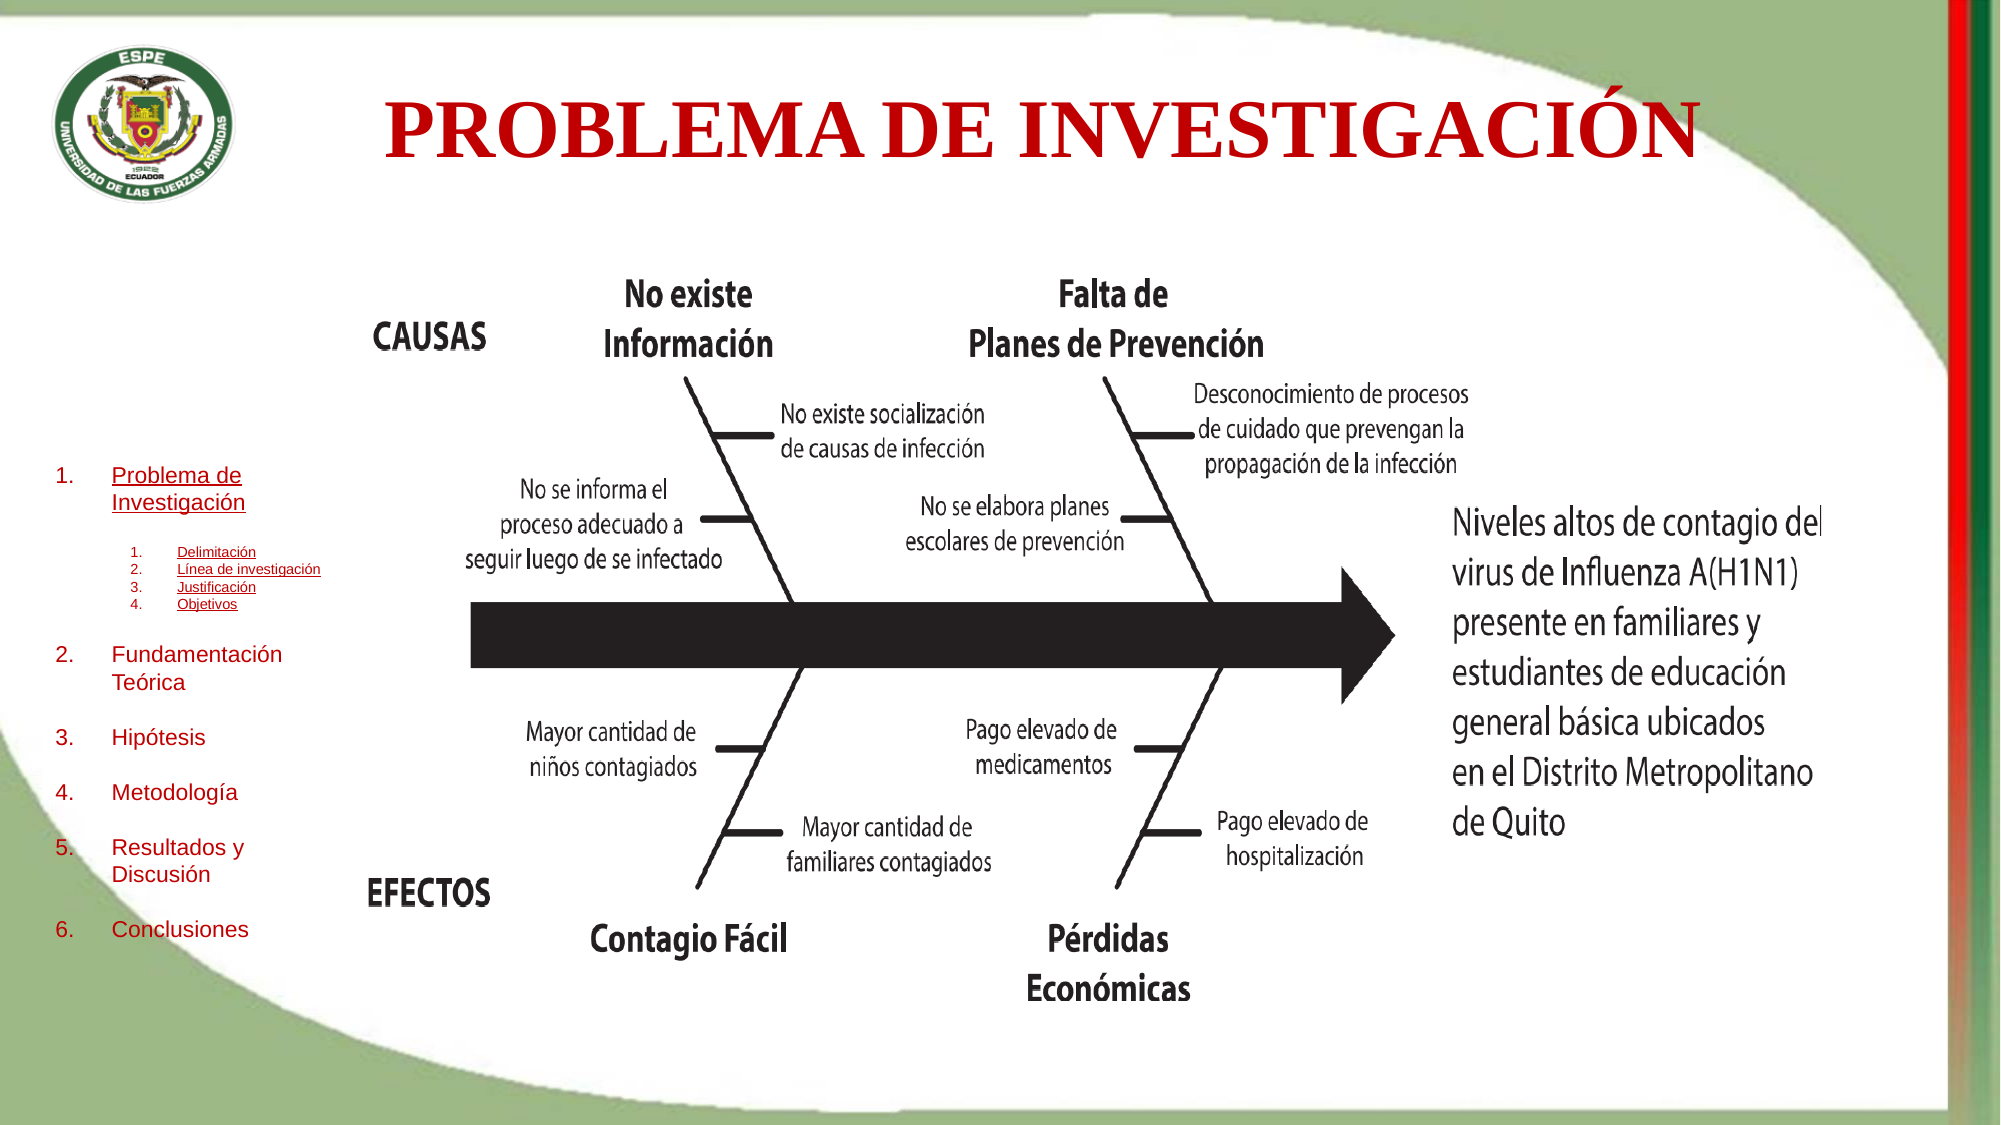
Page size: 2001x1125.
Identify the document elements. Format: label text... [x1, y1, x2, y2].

text_box Problema de Investigación Delimitación Línea de investigación Justificación Objetivos Fundamentación Teórica Hipótesis Metodología Resultados y Discusión Conclusiones [40, 452, 349, 950]
picture [0, 0, 2001, 1125]
text_box PROBLEMA DE INVESTIGACIÓN [368, 67, 1719, 175]
